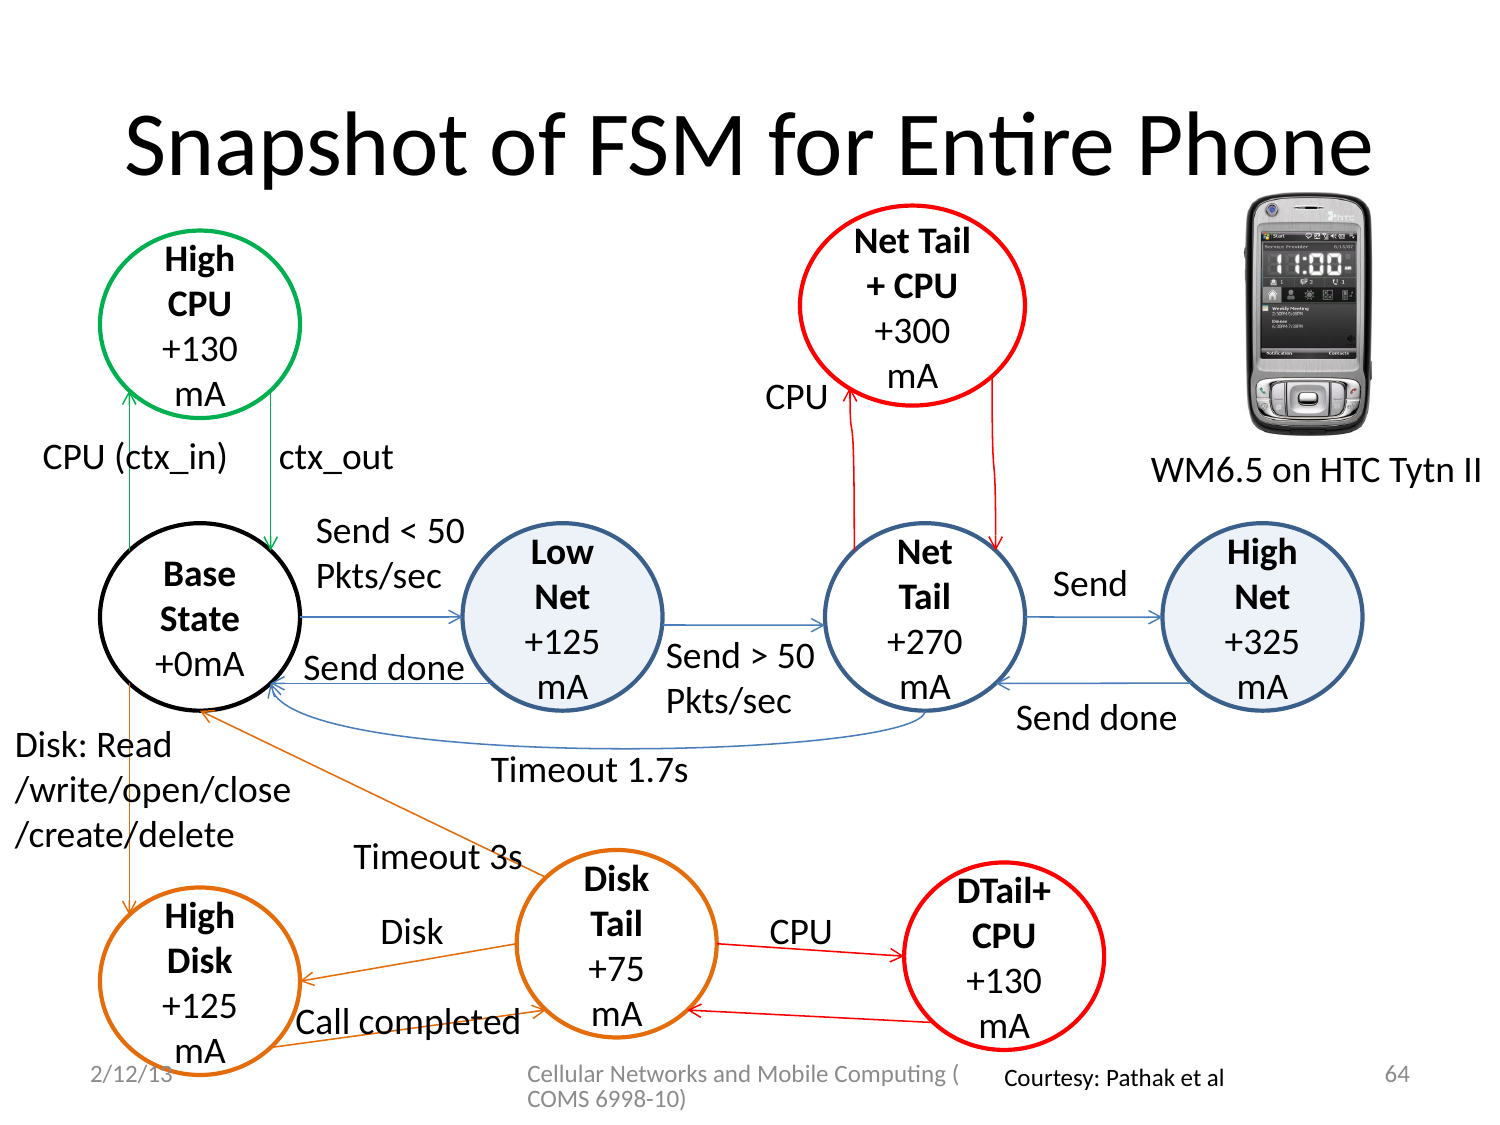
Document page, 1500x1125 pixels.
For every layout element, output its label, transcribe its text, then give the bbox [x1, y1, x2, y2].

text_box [0, 683, 313, 1076]
text_box Base State +0mA [97, 558, 265, 681]
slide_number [75, 1060, 425, 1103]
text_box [274, 849, 717, 1052]
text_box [749, 205, 1026, 551]
text_box WM6.5 on HTC Tytn II [1136, 437, 1498, 498]
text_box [270, 497, 663, 681]
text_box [312, 682, 926, 799]
picture [1237, 187, 1382, 438]
slide_number 64 [1074, 1042, 1425, 1103]
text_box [687, 862, 1105, 1051]
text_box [649, 522, 1363, 747]
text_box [24, 230, 413, 552]
title Snapshot of FSM for Entire Phone [75, 45, 1425, 233]
text_box Courtesy: Pathak et al [989, 1060, 1074, 1100]
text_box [199, 710, 547, 886]
footer Cellular Networks and Mobile Computing (COMS 6998-10) [512, 1060, 988, 1103]
